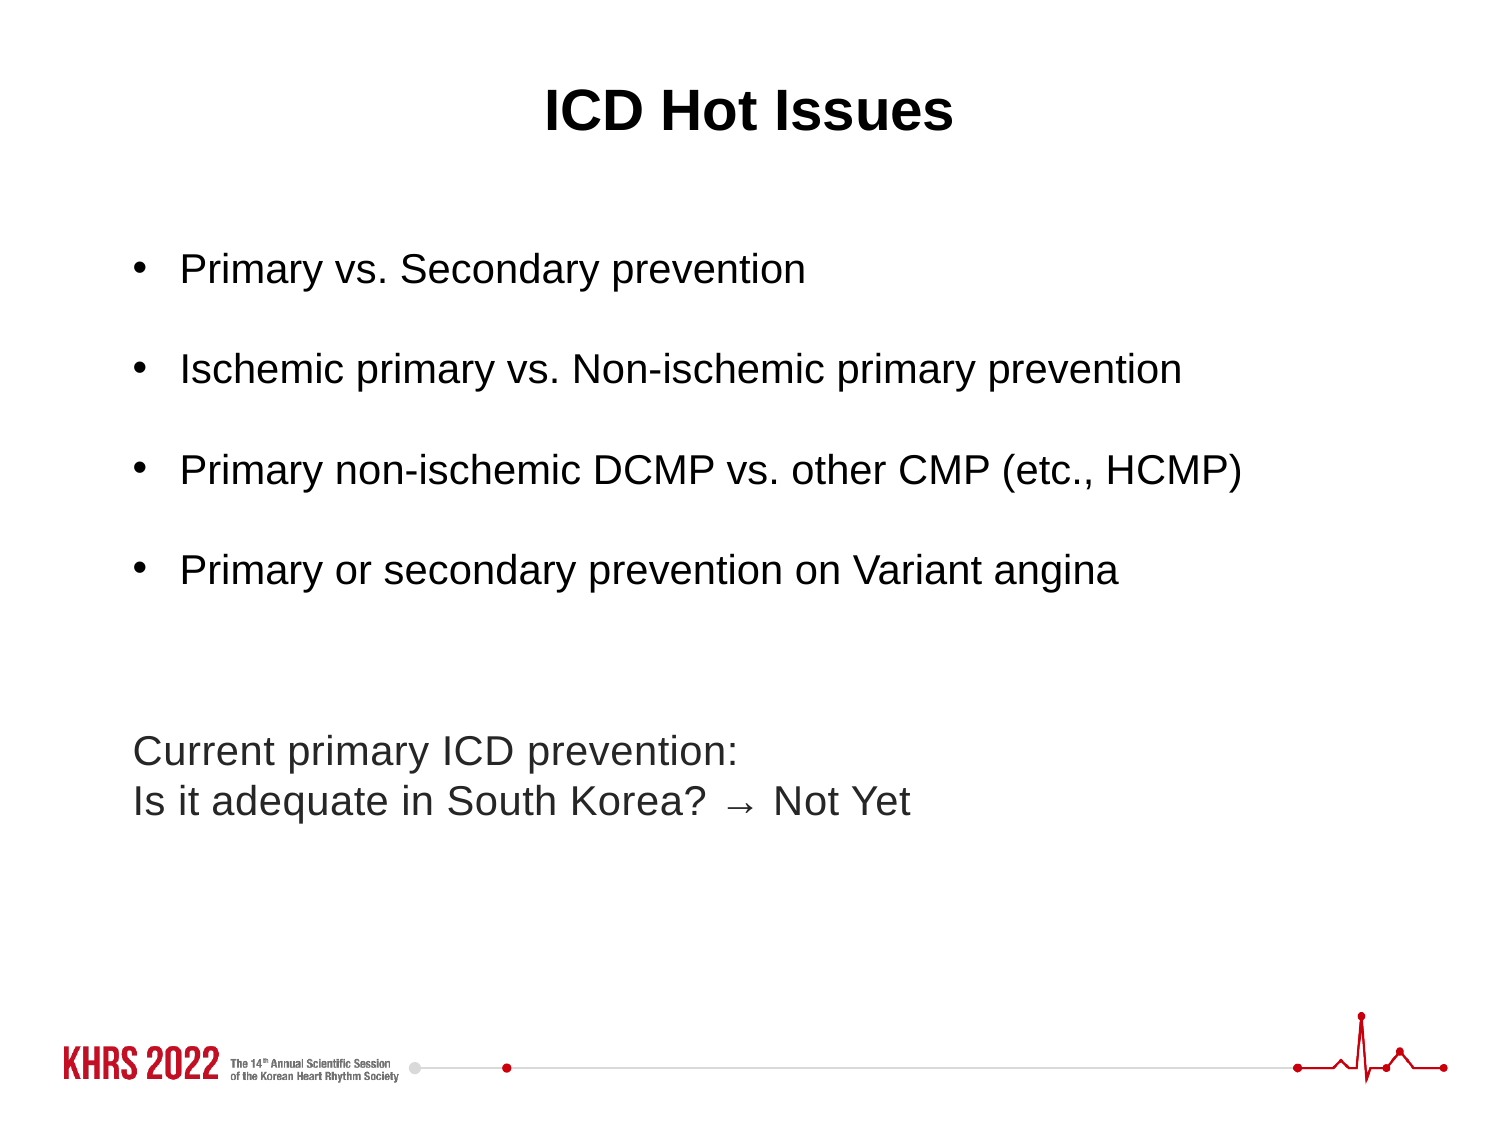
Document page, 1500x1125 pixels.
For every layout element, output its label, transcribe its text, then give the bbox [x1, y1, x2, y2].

text_box ICD Hot Issues [117, 64, 1383, 150]
picture [1293, 1012, 1448, 1085]
text_box Primary vs. Secondary prevention Ischemic primary vs. Non-ischemic primary prevention Primary non-ischemic DCMP vs. other CMP (etc., HCMP) Primary or secondary prevention on Variant angina [117, 234, 1383, 600]
picture [57, 1042, 402, 1086]
text_box Current primary ICD prevention: Is it adequate in South Korea? → Not Yet [117, 716, 1376, 832]
